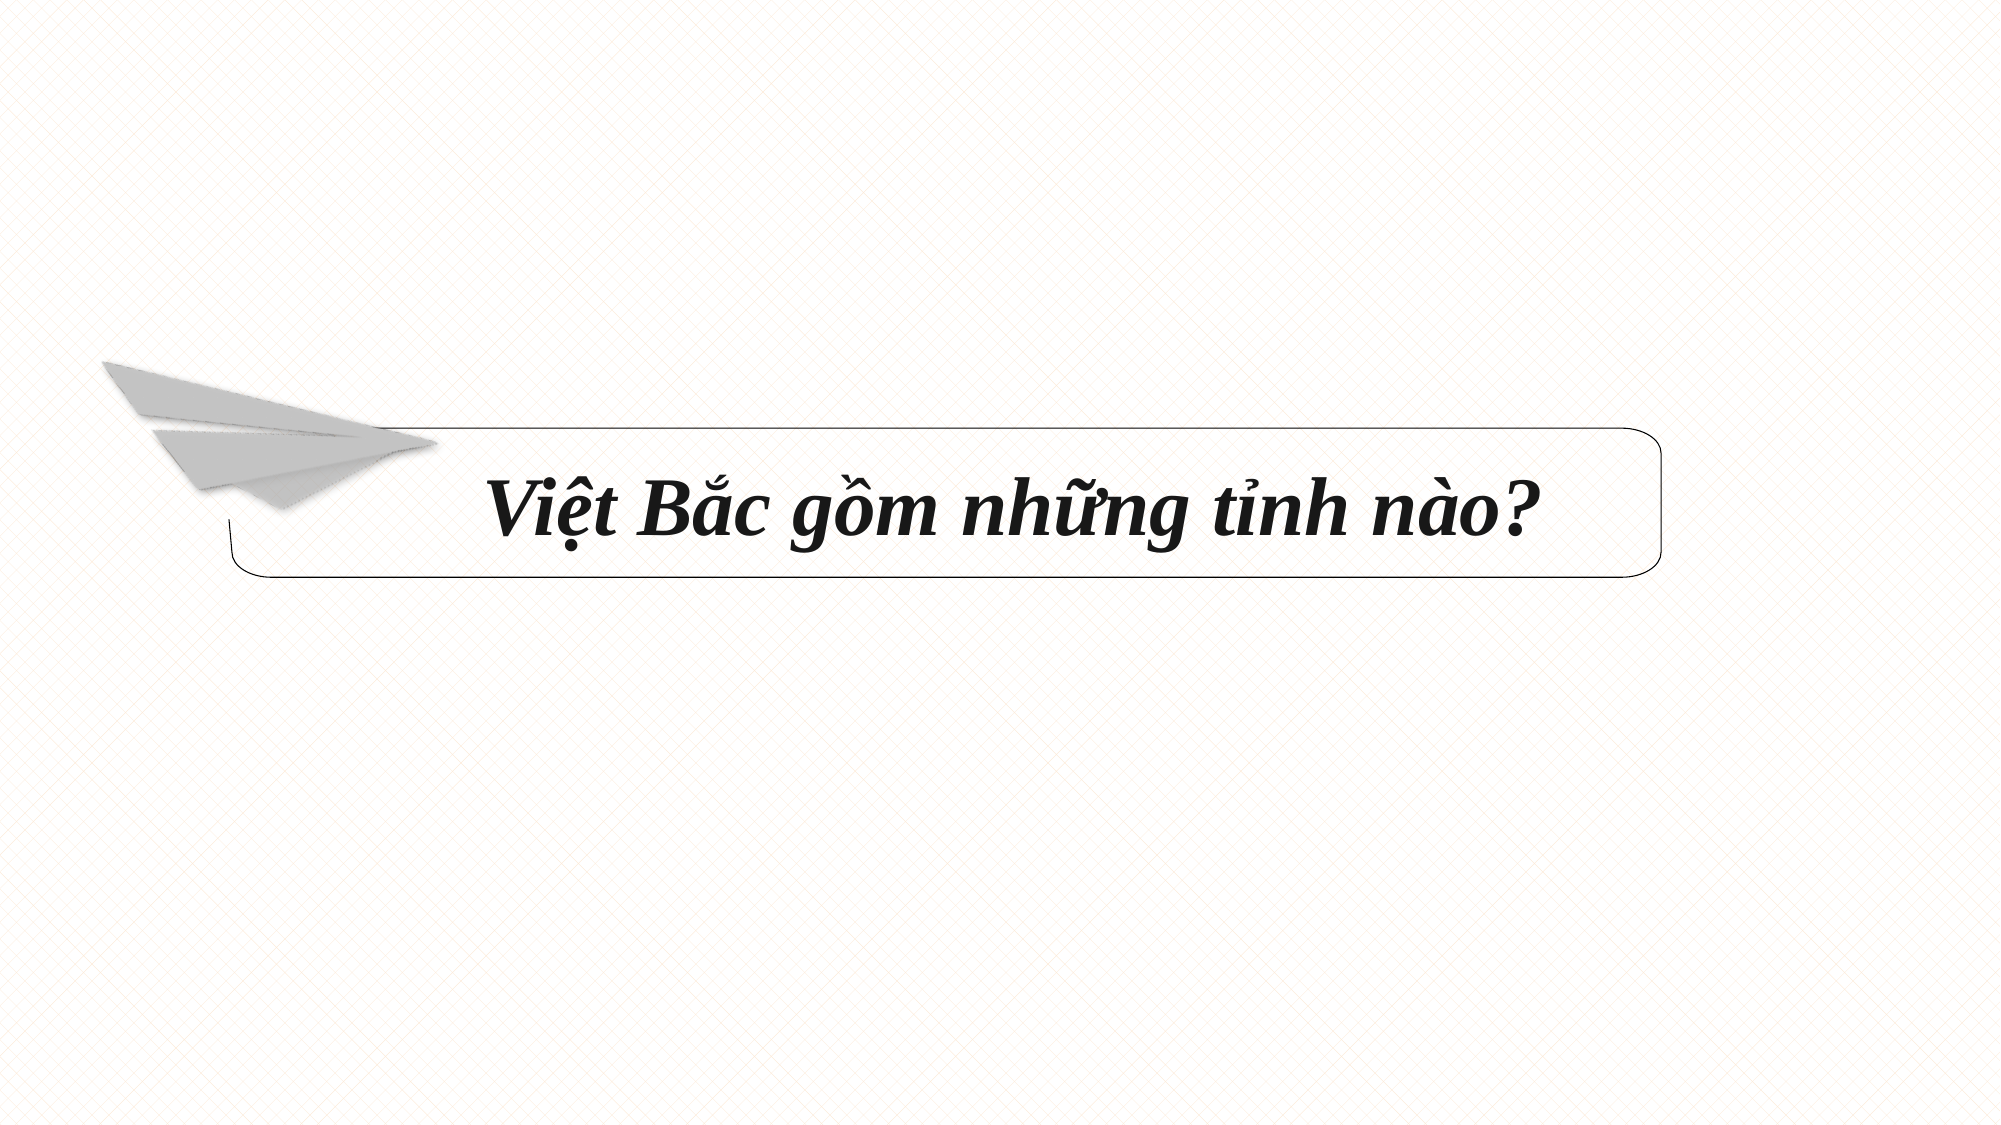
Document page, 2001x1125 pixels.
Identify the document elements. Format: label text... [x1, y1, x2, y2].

text_box [228, 517, 333, 578]
text_box [370, 427, 1660, 578]
text_box Việt Bắc gồm những tỉnh nào? [467, 444, 2000, 560]
picture [88, 346, 421, 510]
